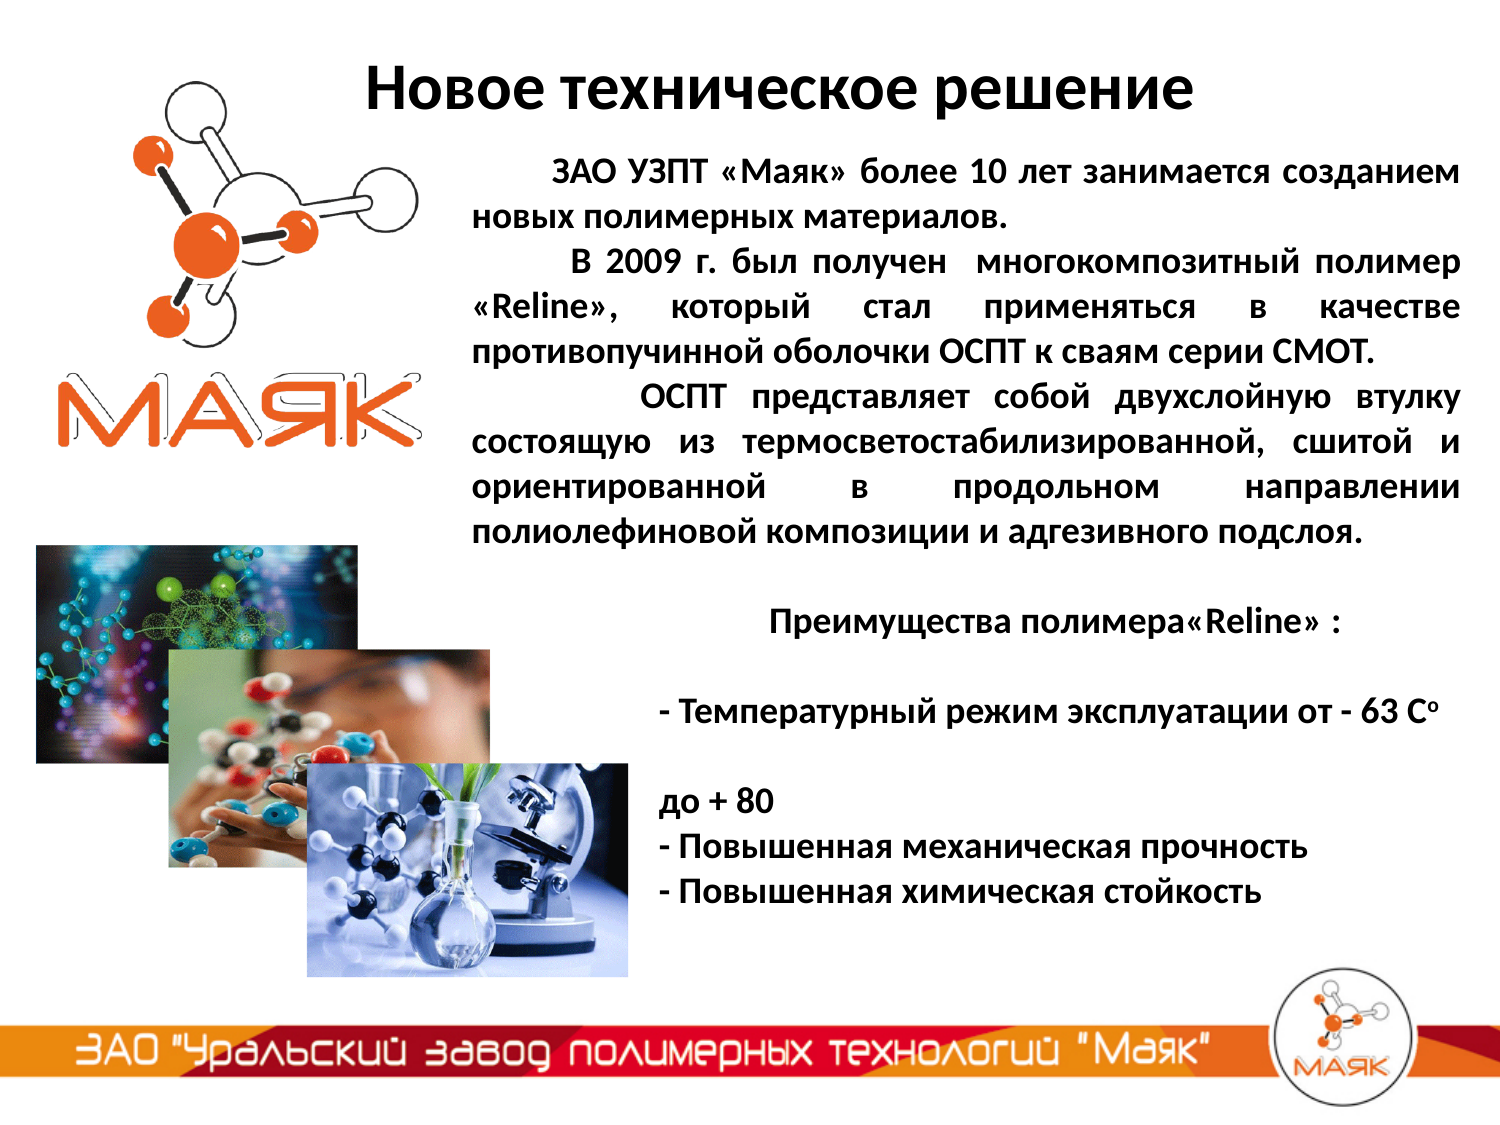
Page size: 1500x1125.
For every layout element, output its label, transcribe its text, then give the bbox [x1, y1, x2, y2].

list Новое техническое решение [105, 35, 1456, 141]
text_box ЗАО УЗПТ «Маяк» более 10 лет занимается созданием новых полимерных материалов. В 2009 г. был получен многокомпозитный полимер «Reline», который стал применяться в качестве противопучинной оболочки ОСПТ к сваям серии СМОТ. ОСПТ представляет собой двухслойную втулку состоящую из термосветостабилизированной, сшитой и ориентированной в продольном направлении полиолефиновой композиции и адгезивного подслоя. Преимущества полимера«Reline» : - Температурный режим эксплуатации от - 63 Со до + 80 - Повышенная механическая прочность - Повышенная химическая стойкость [456, 93, 1477, 919]
picture [0, 0, 1500, 1125]
